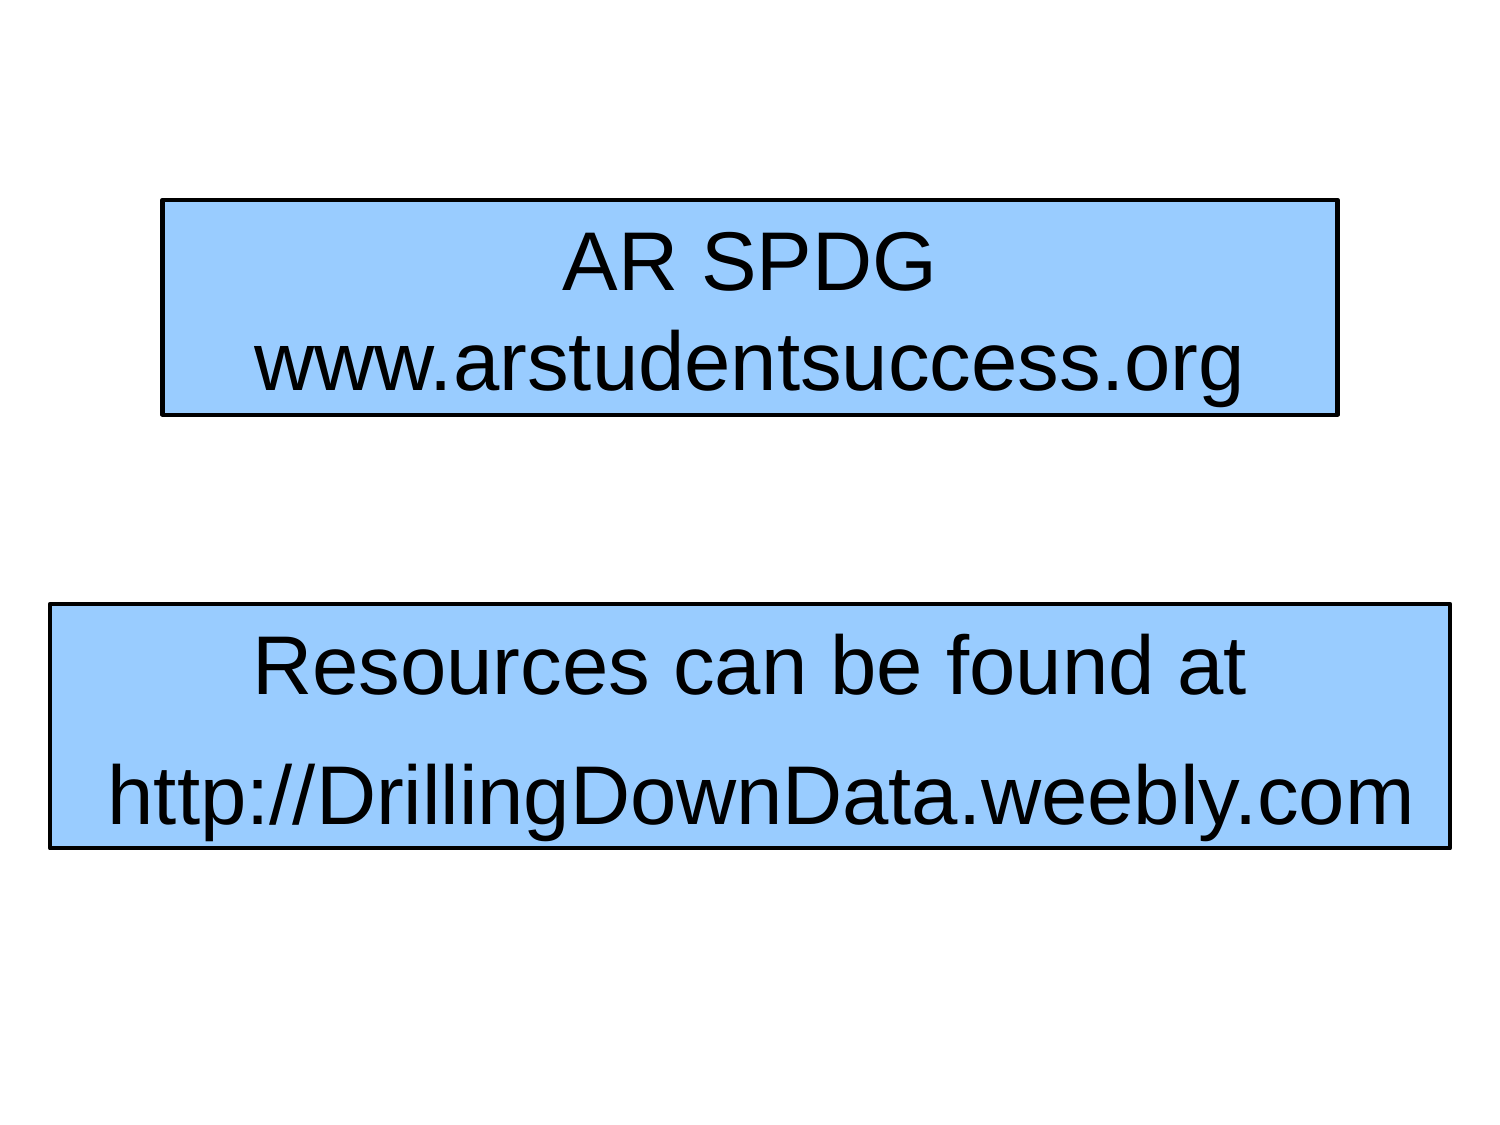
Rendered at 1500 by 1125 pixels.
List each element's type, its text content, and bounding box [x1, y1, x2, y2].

text_box Resources can be found at http://DrillingDownData.weebly.com [50, 603, 1450, 849]
text_box AR SPDG www.arstudentsuccess.org [162, 199, 1338, 415]
